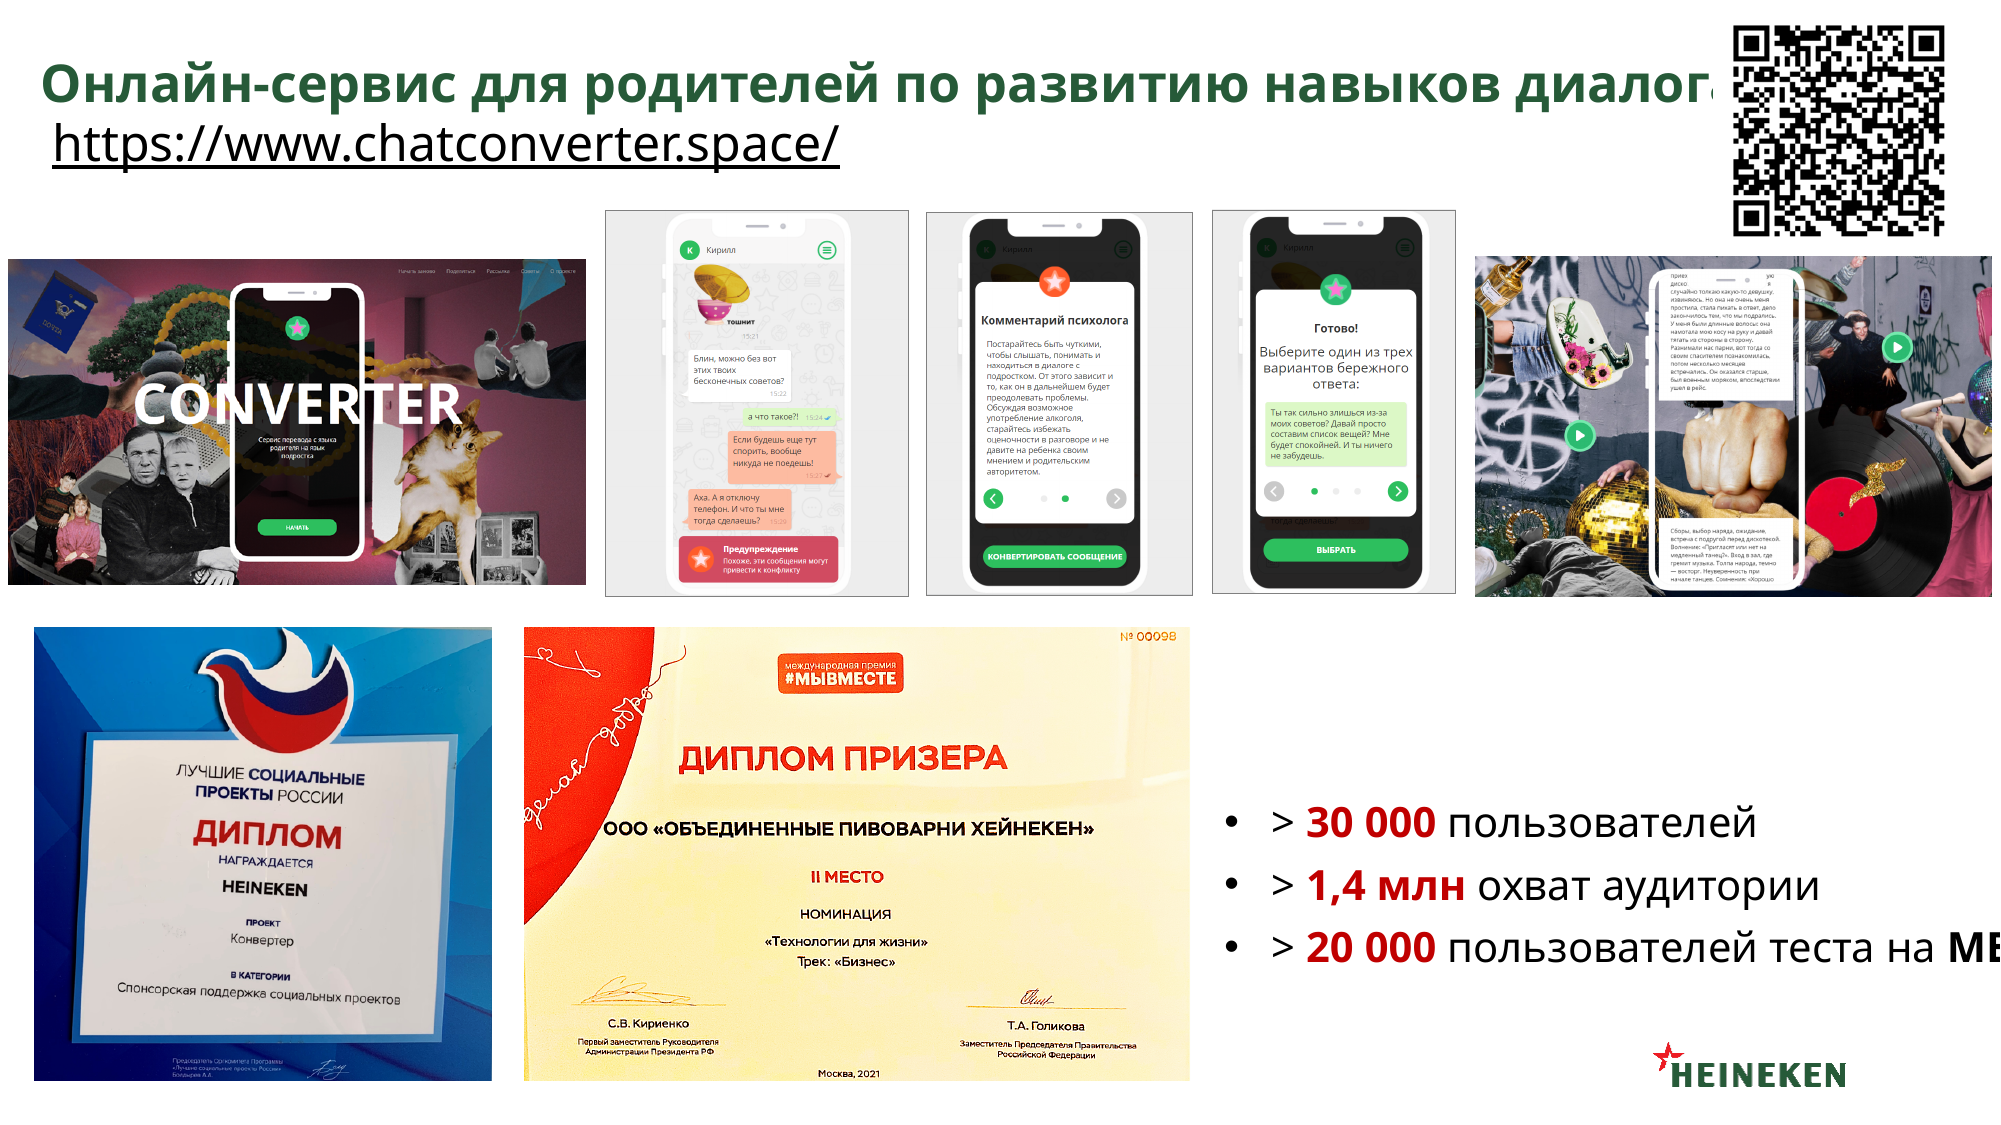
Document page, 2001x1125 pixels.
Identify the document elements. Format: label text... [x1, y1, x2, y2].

picture [605, 209, 909, 597]
picture [8, 259, 587, 585]
picture [1212, 209, 1456, 594]
text_box > 30 000 пользователей > 1,4 млн охват аудитории > 20 000 пользователей теста на МЕЛ [1224, 733, 1375, 884]
picture [524, 627, 1191, 1081]
picture [34, 627, 492, 1081]
picture [926, 212, 1193, 597]
picture [1652, 1041, 1847, 1088]
text_box Онлайн-сервис для родителей по развитию навыков диалога [40, 50, 1713, 114]
text_box https://www.chatconverter.space/ [52, 111, 203, 259]
picture [1475, 5, 1992, 597]
